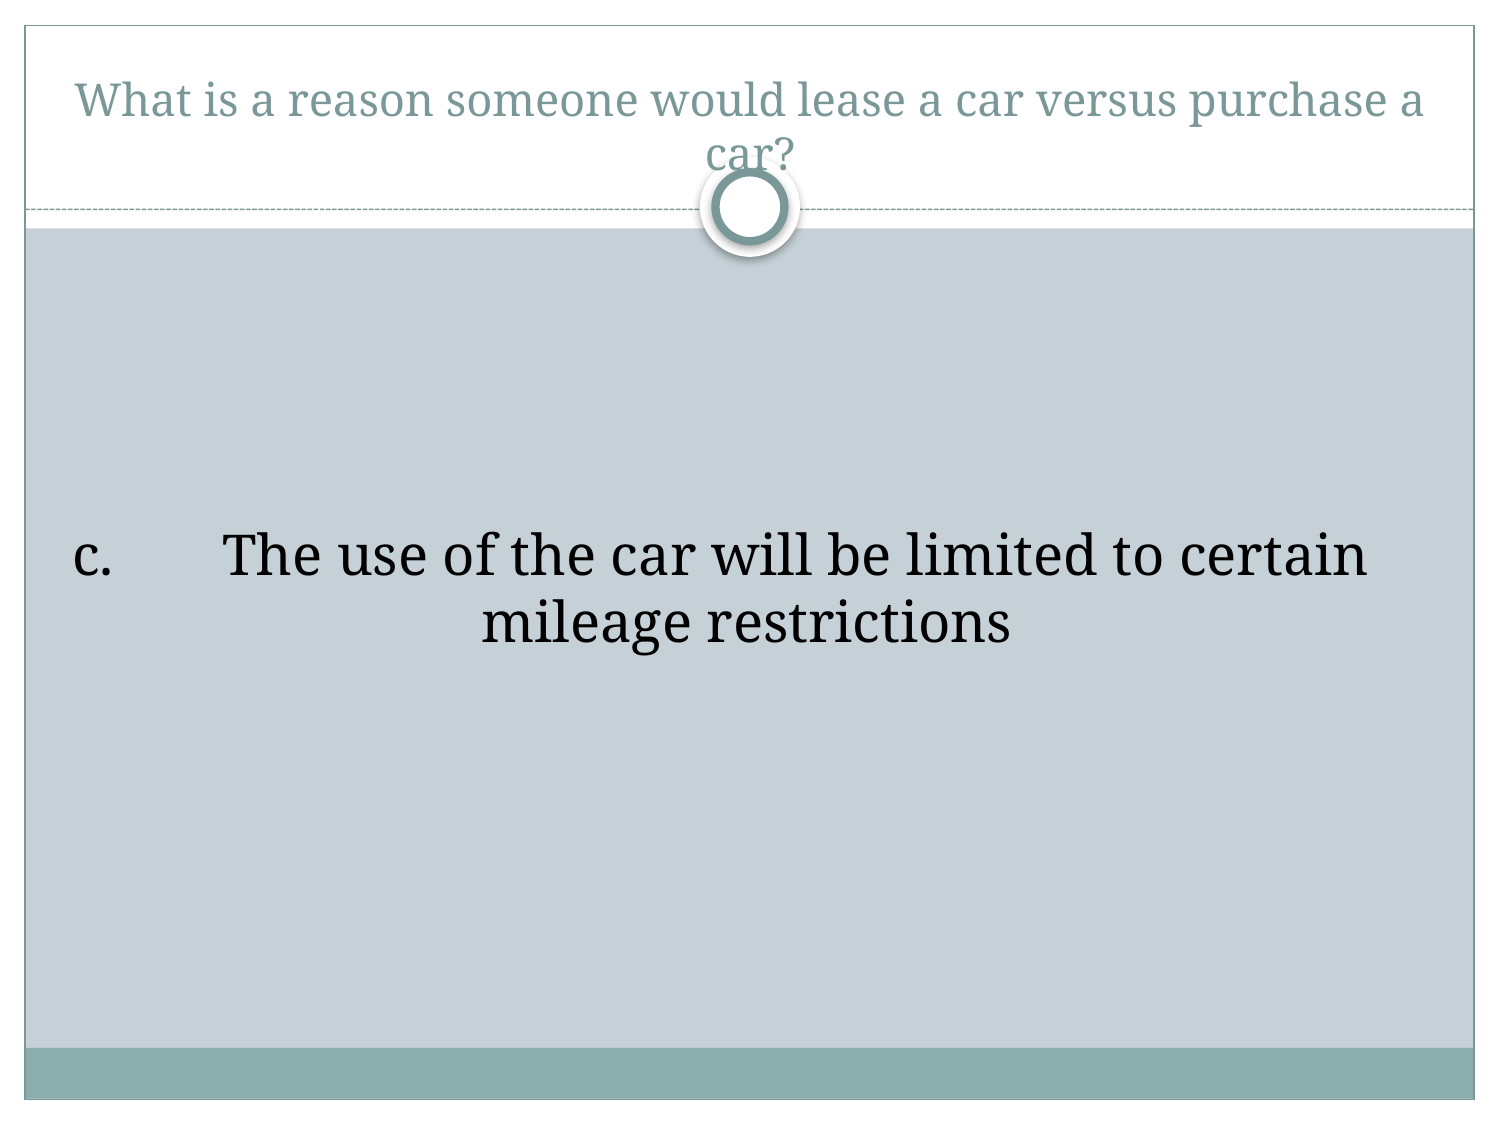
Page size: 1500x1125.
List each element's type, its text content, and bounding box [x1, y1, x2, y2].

list c. The use of the car will be limited to certain mileage restrictions [49, 250, 1445, 1001]
title What is a reason someone would lease a car versus purchase a car? [50, 62, 1450, 187]
